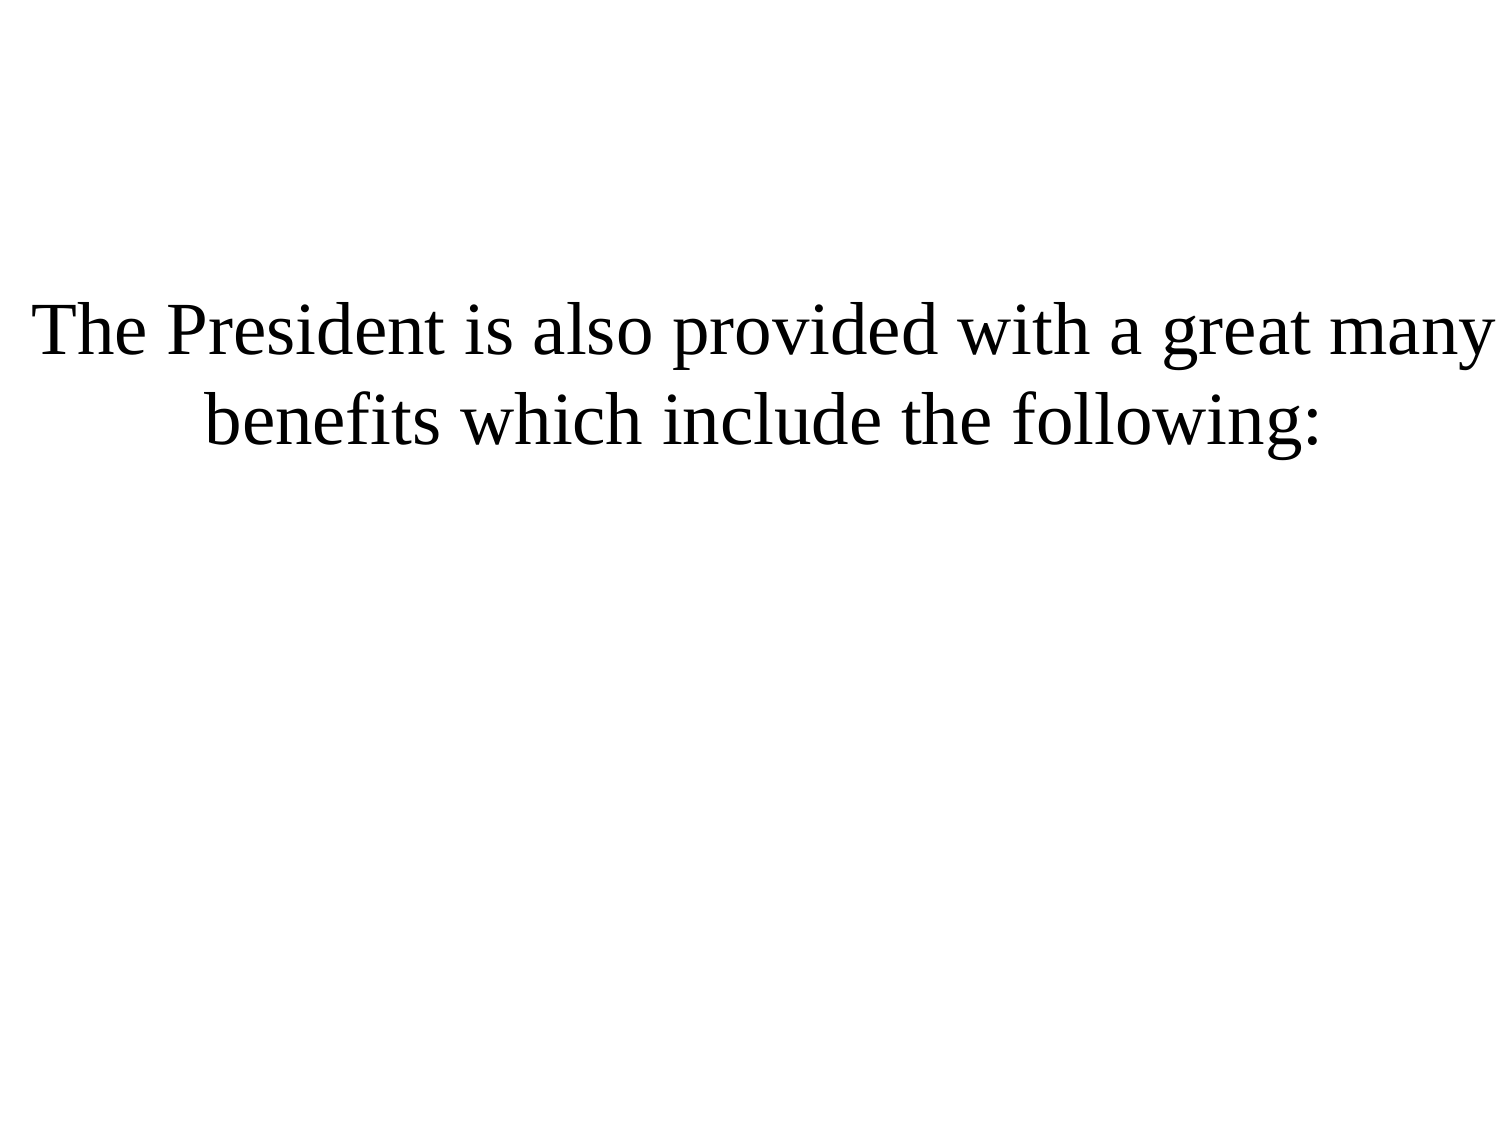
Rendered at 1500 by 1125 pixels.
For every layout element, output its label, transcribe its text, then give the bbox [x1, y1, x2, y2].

text_box The President is also provided with a great many benefits which include the following: [0, 271, 1500, 469]
